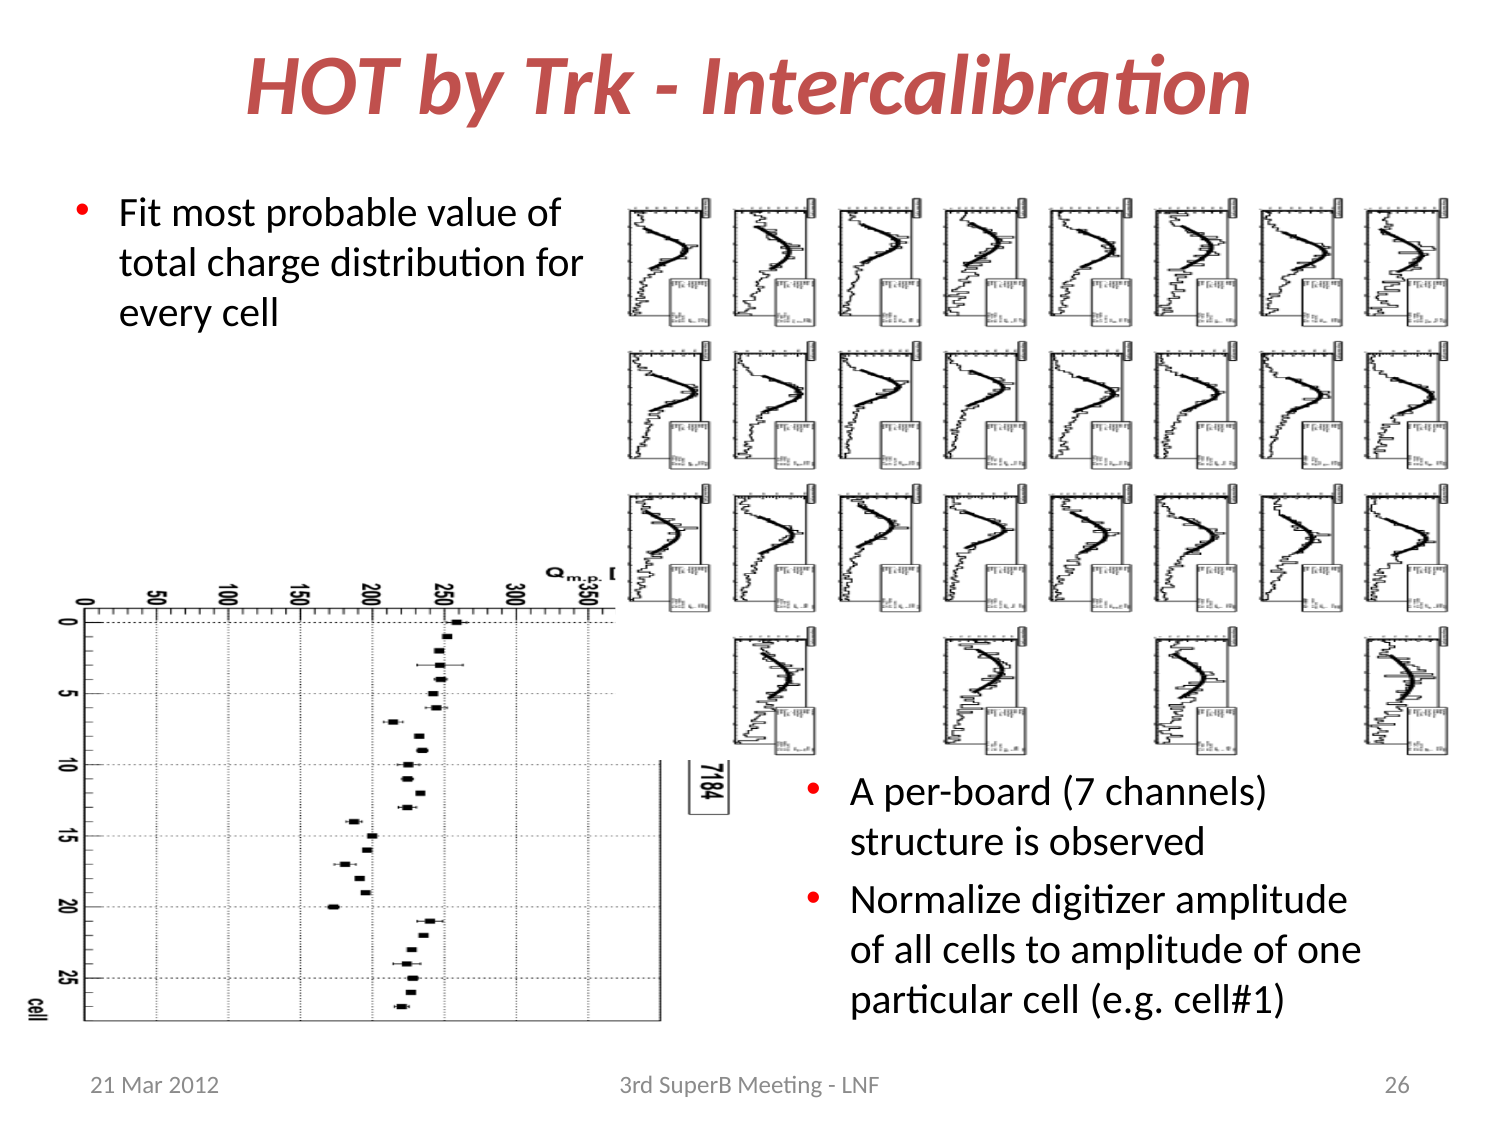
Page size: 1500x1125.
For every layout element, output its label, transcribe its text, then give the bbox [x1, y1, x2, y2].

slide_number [75, 1071, 110, 1113]
picture [115, 455, 630, 1125]
footer 3rd SuperB Meeting - LNF [634, 1053, 988, 1113]
slide_number 26 [1074, 1053, 1425, 1113]
title HOT by Trk - Intercalibration [75, 20, 1425, 140]
picture [750, 56, 1319, 896]
text_box A per-board (7 channels) structure is observed Normalize digitizer amplitude of all cells to amplitude of one particular cell (e.g. cell#1) [791, 760, 1378, 1079]
list Fit most probable value of total charge distribution for every cell [60, 177, 640, 456]
